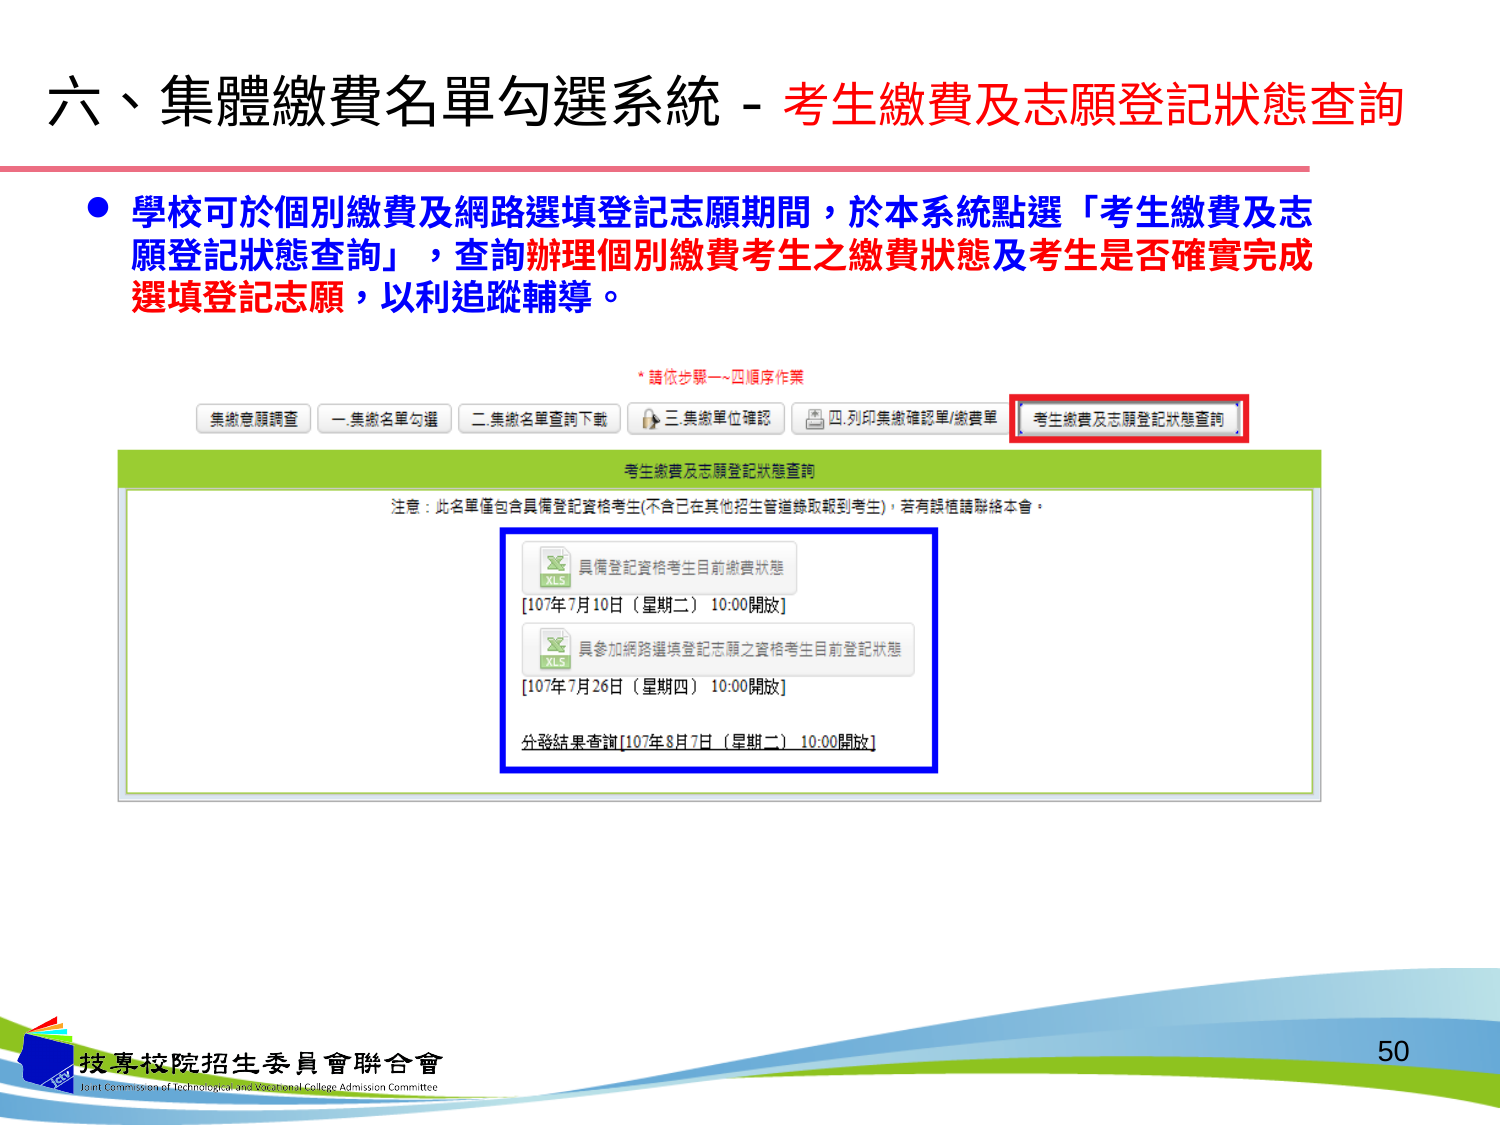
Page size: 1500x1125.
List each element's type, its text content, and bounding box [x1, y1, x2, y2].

text_box 學校可於個別繳費及網路選填登記志願期間，於本系統點選「考生繳費及志願登記狀態查詢」，查詢辦理個別繳費考生之繳費狀態及考生是否確實完成選填登記志願，以利追蹤輔導。 [70, 183, 1329, 326]
picture [0, 968, 1500, 1125]
slide_number 50 [1074, 1024, 1426, 1103]
text_box 六、集體繳費名單勾選系統-考生繳費及志願登記狀態查詢 [31, 58, 1482, 149]
picture [69, 363, 1346, 814]
